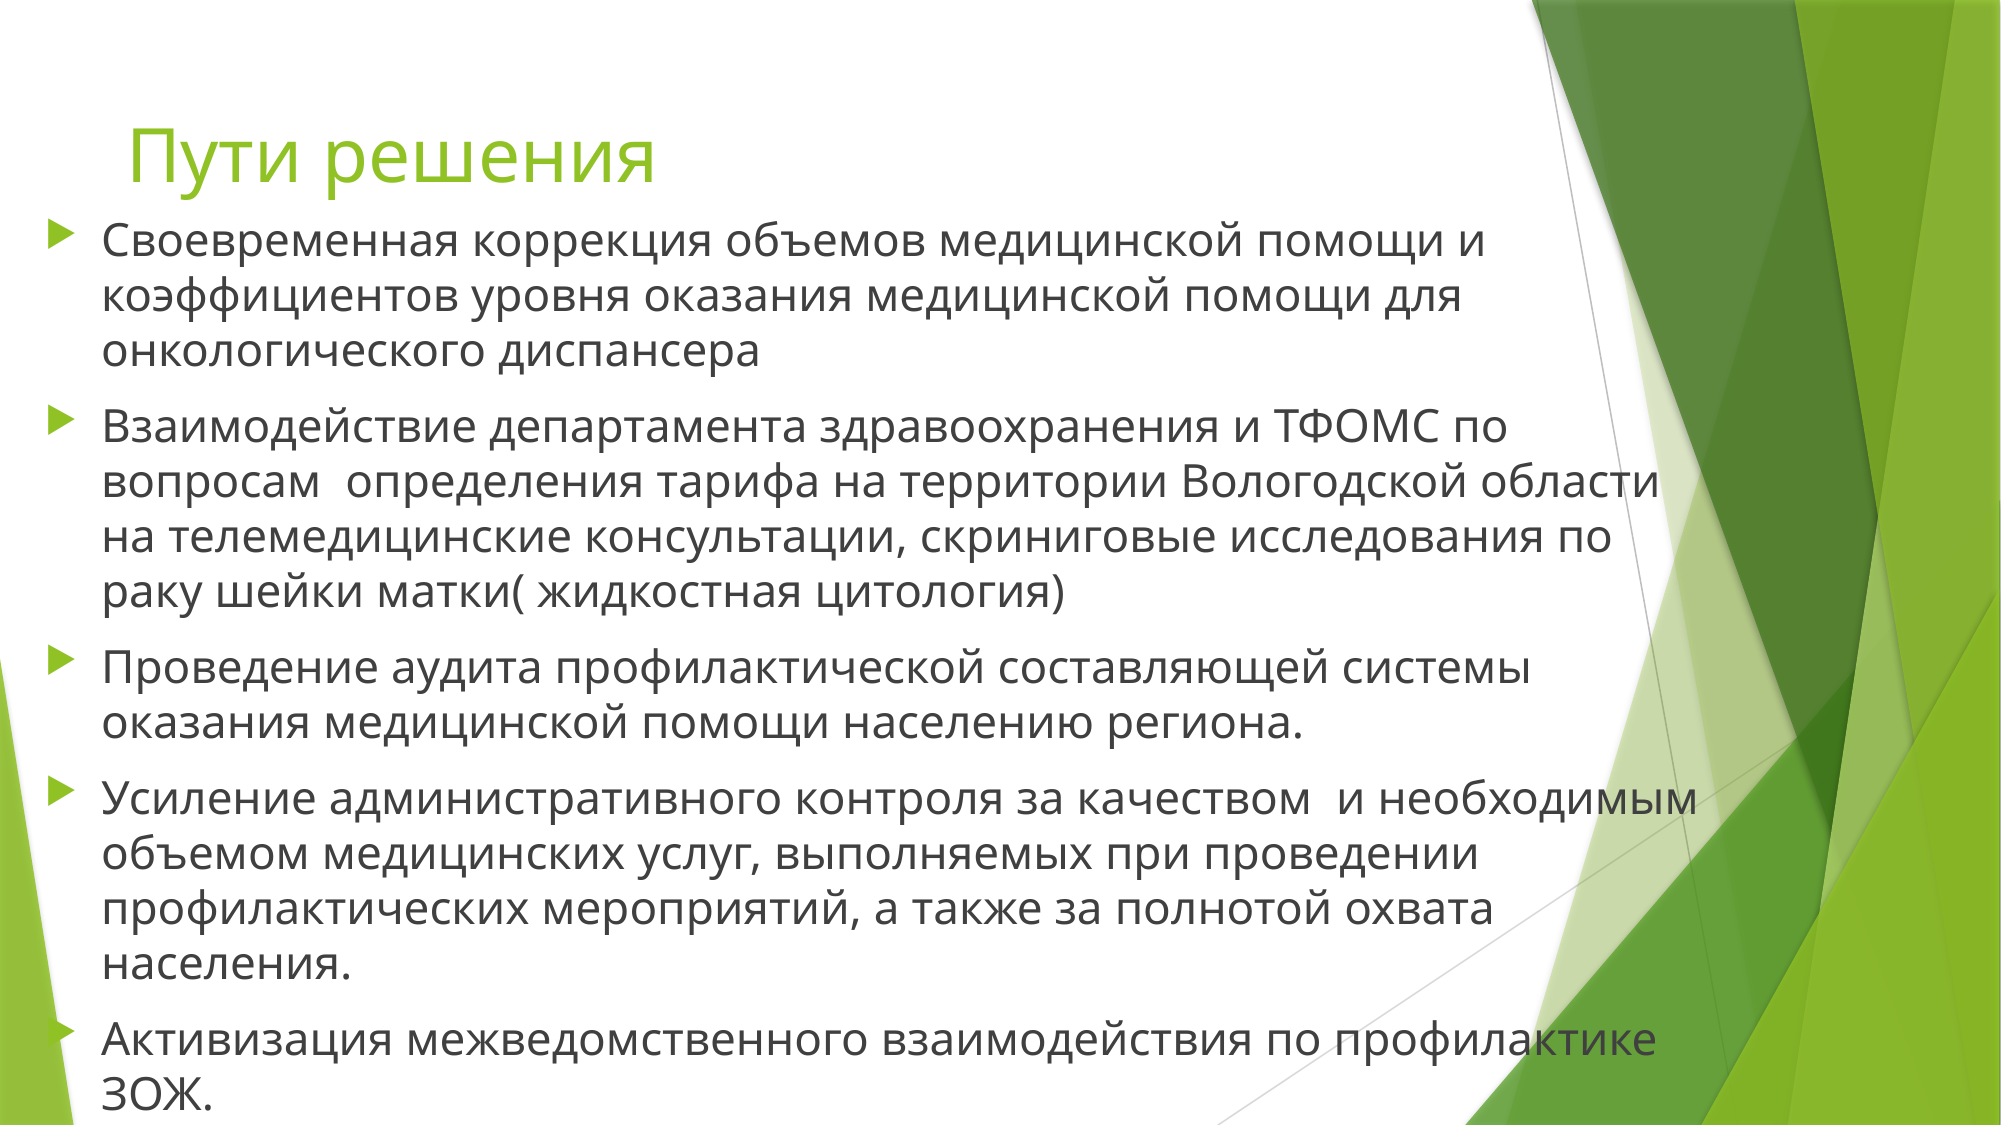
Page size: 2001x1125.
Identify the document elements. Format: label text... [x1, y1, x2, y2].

title Пути решения [111, 99, 1522, 203]
list Своевременная коррекция объемов медицинской помощи и коэффициентов уровня оказания медицинской помощи для онкологического диспансера Взаимодействие департамента здравоохранения и ТФОМС по вопросам определения тарифа на территории Вологодской области на телемедицинские консультации, скриниговые исследования по раку шейки матки( жидкостная цитология) Проведение аудита профилактической составляющей системы оказания медицинской помощи населению региона. Усиление административного контроля за качеством и необходимым объемом медицинских услуг, выполняемых при проведении профилактических мероприятий, а также за полнотой охвата населения. Активизация межведомственного взаимодействия по профилактике ЗОЖ. [29, 203, 1724, 1121]
